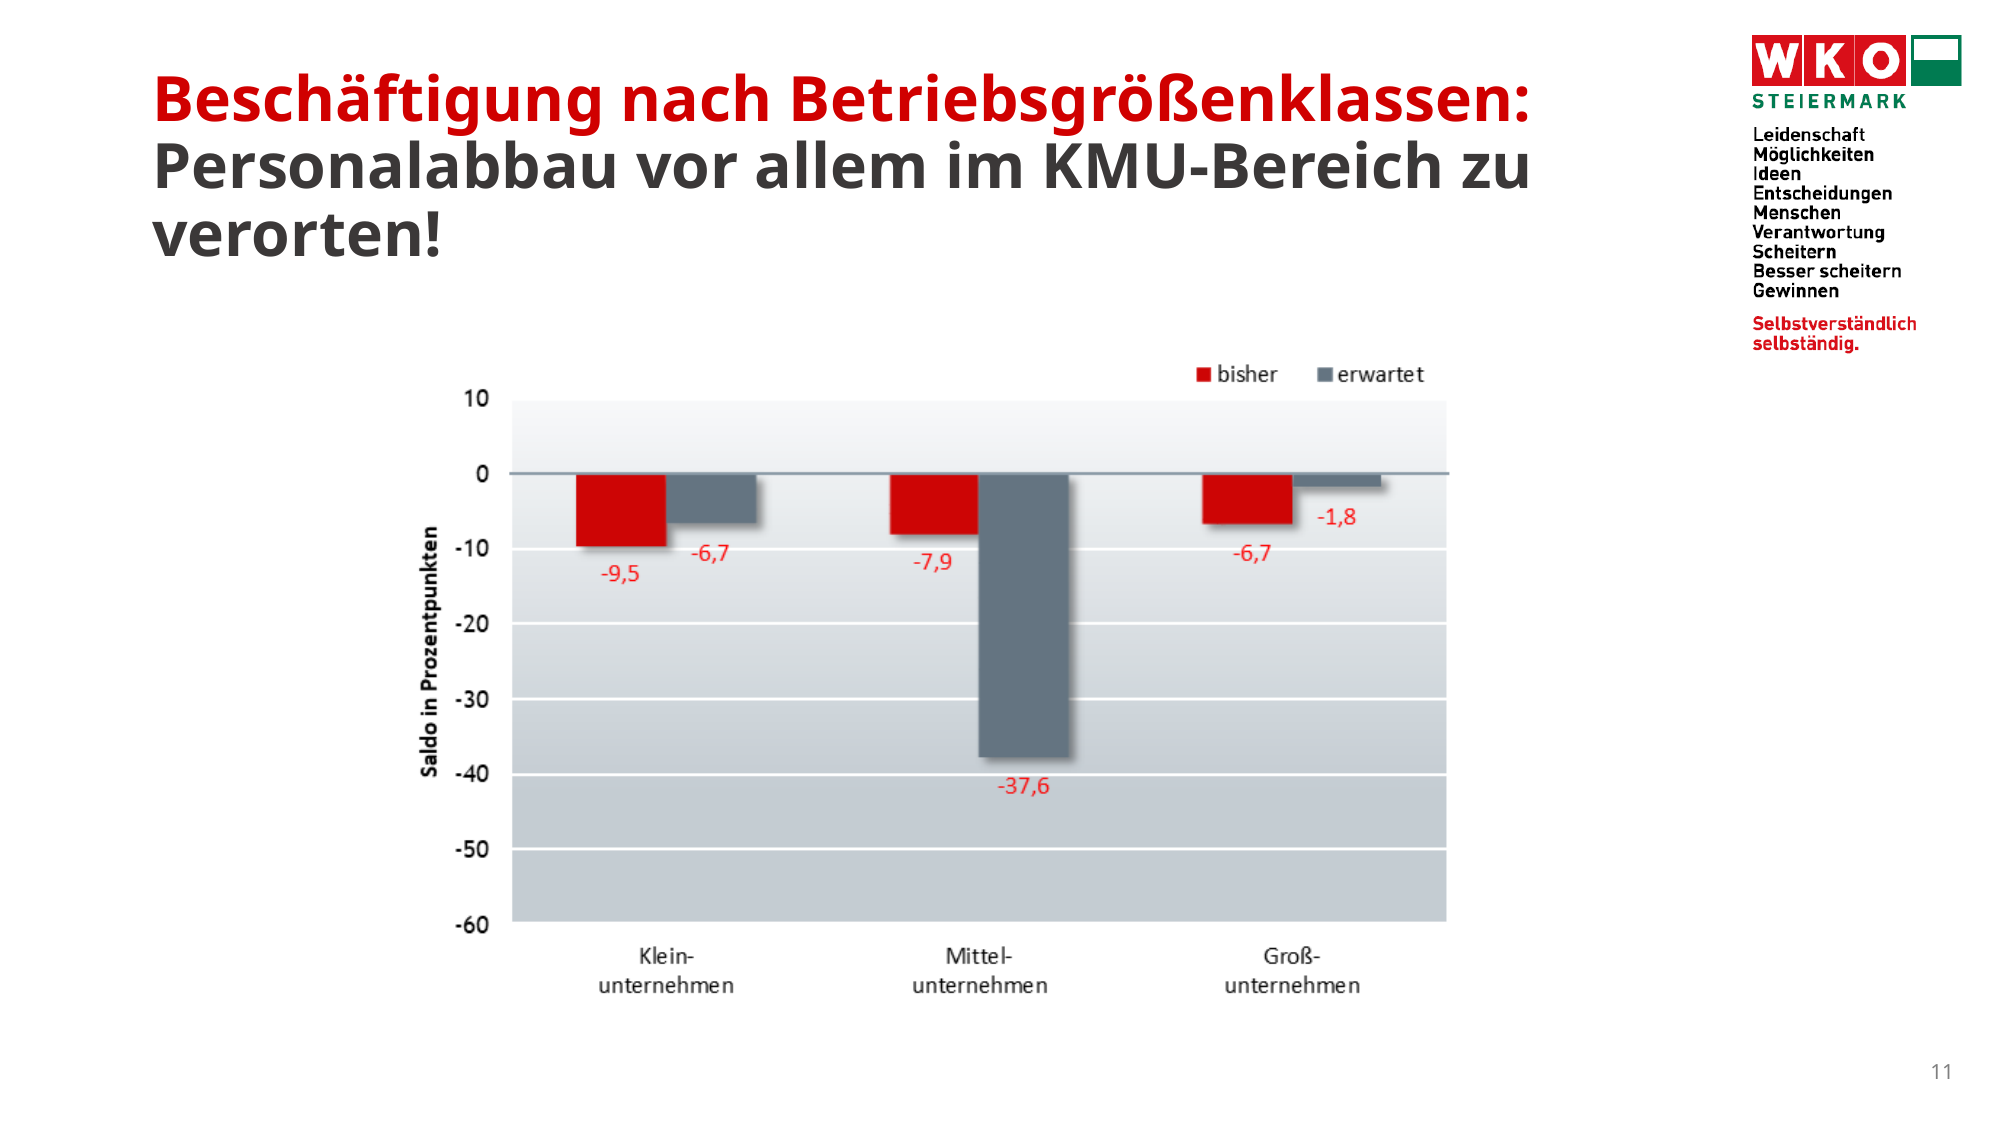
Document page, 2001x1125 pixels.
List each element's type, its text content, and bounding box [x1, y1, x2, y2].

picture [1748, 27, 1969, 373]
slide_number 11 [1519, 1042, 1969, 1103]
title Beschäftigung nach Betriebsgrößenklassen: Personalabbau vor allem im KMU-Bereich zu verorten! [137, 59, 1732, 278]
picture [386, 305, 1483, 1015]
